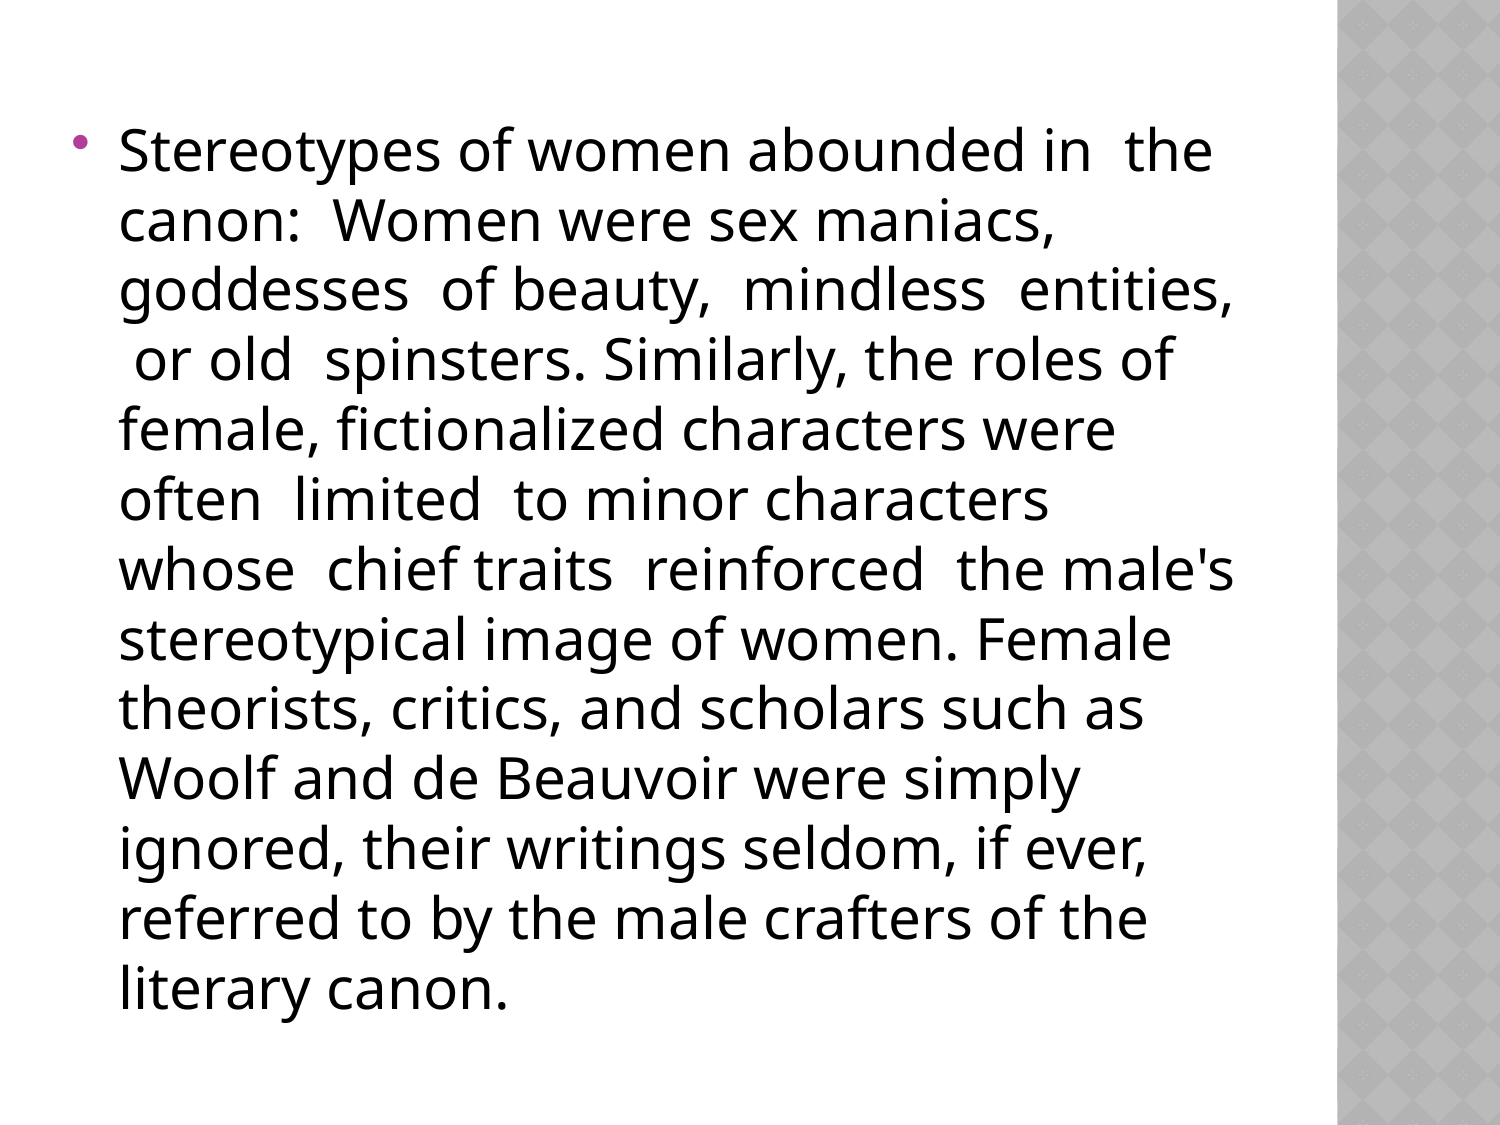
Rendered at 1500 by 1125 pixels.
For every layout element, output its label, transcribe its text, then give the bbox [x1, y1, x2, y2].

list Stereotypes of women abounded in the canon: Women were sex maniacs, goddesses of beauty, mindless entities, or old spinsters. Similarly, the roles of female, fictionalized characters were often limited to minor characters whose chief traits reinforced the male's stereotypical image of women. Female theorists, critics, and scholars such as Woolf and de Beauvoir were simply ignored, their writings seldom, if ever, referred to by the male crafters of the literary canon. [58, 105, 1263, 1059]
